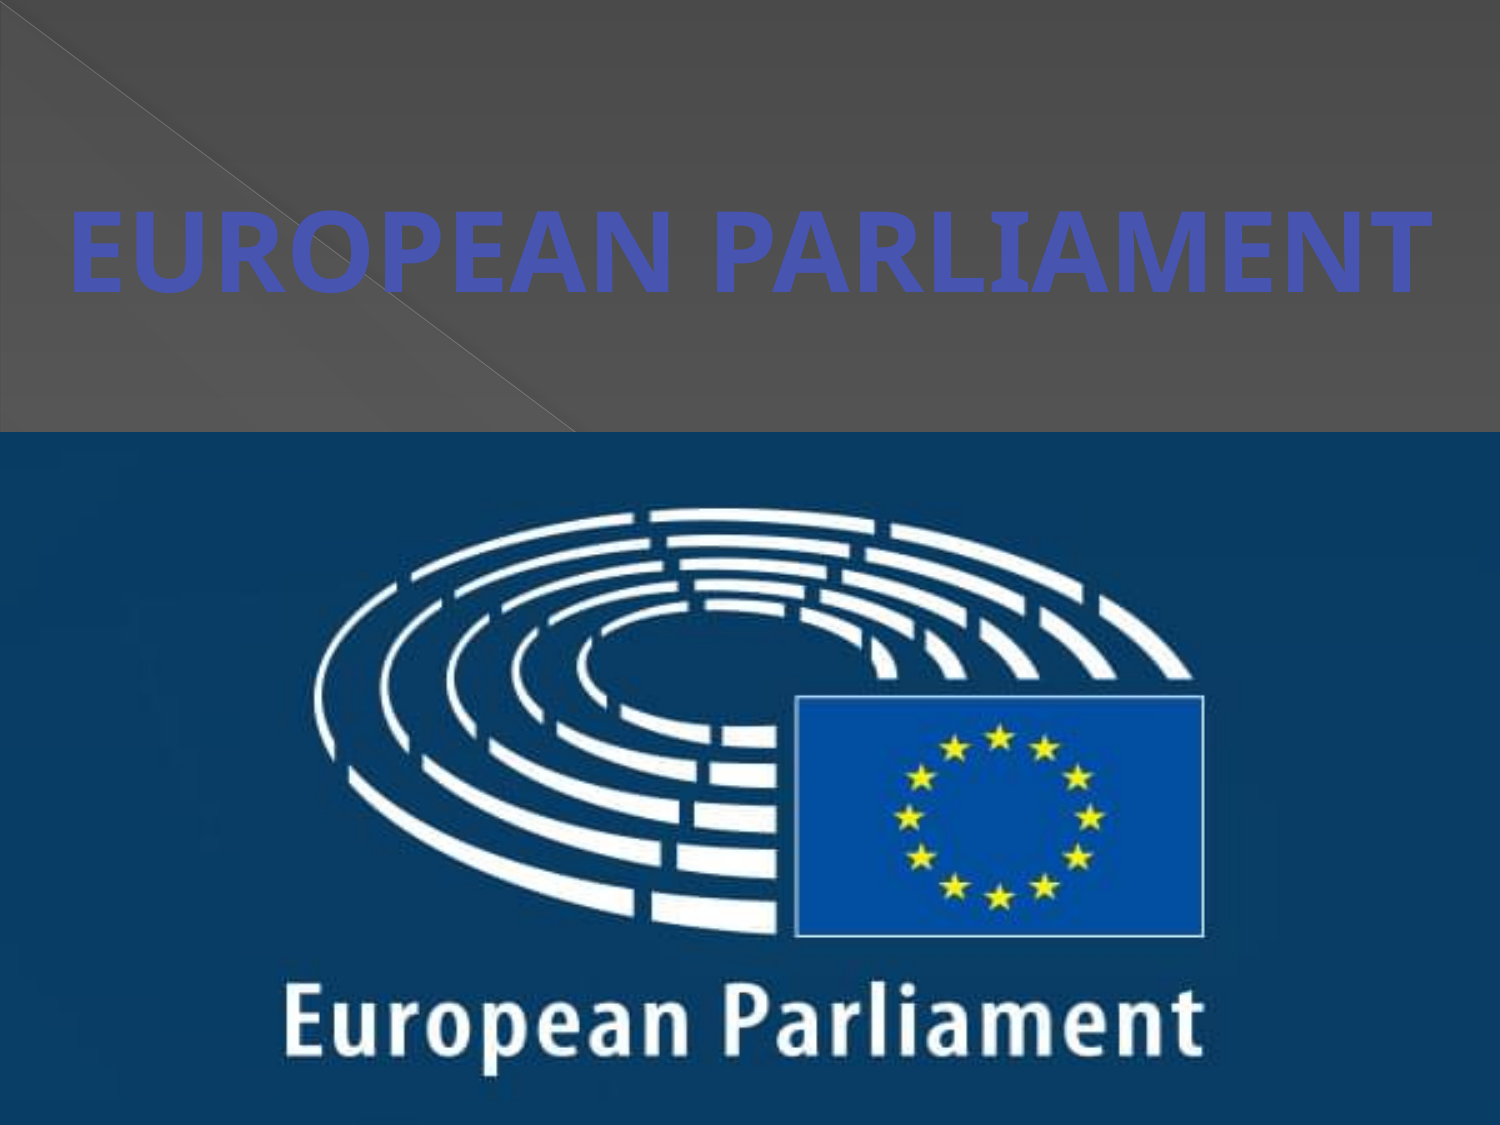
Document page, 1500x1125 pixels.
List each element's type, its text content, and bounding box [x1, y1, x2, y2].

picture [0, 432, 1500, 1125]
text_box EUROPEAN PARLIAMENT [49, 172, 1451, 323]
